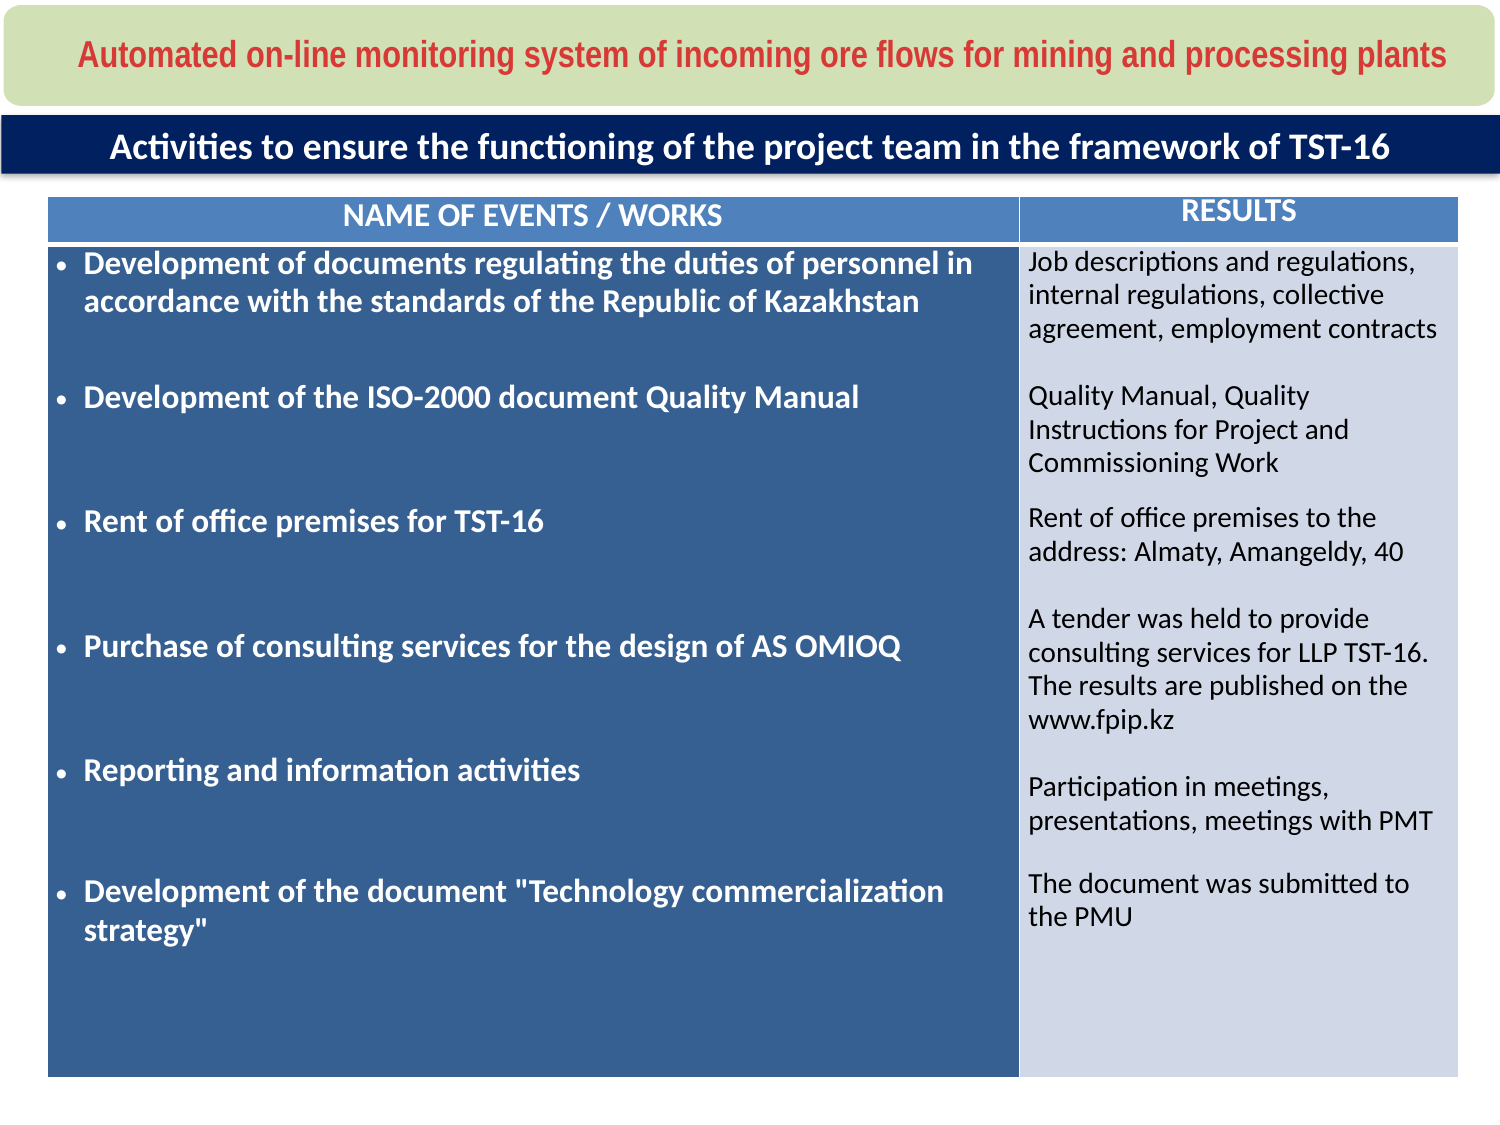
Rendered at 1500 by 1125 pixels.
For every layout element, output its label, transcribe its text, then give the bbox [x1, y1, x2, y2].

table_cell Job descriptions and regulations, internal regulations, collective agreement, employment contracts Quality Manual, Quality Instructions for Project and Commissioning Work Rent of office premises to the address: Almaty, Amangeldy, 40 A tender was held to provide consulting services for LLP TST-16. The results are published on the www.fpip.kz Participation in meetings, presentations, meetings with PMT The document was submitted to the PMU [1020, 247, 1458, 1077]
text_box Activities to ensure the functioning of the project team in the framework of TST-16 [1, 115, 1500, 174]
table_header Name of events / works [48, 197, 1019, 242]
table_cell Development of documents regulating the duties of personnel in accordance with the standards of the Republic of Kazakhstan Development of the ISO-2000 document Quality Manual Rent of office premises for TST-16 Purchase of consulting services for the design of AS OMIOQ Reporting and information activities Development of the document "Technology commercialization strategy" [48, 247, 1019, 1077]
text_box Automated on-line monitoring system of incoming ore flows for mining and processing plants [0, 0, 1499, 111]
table_header Results [1020, 197, 1458, 242]
